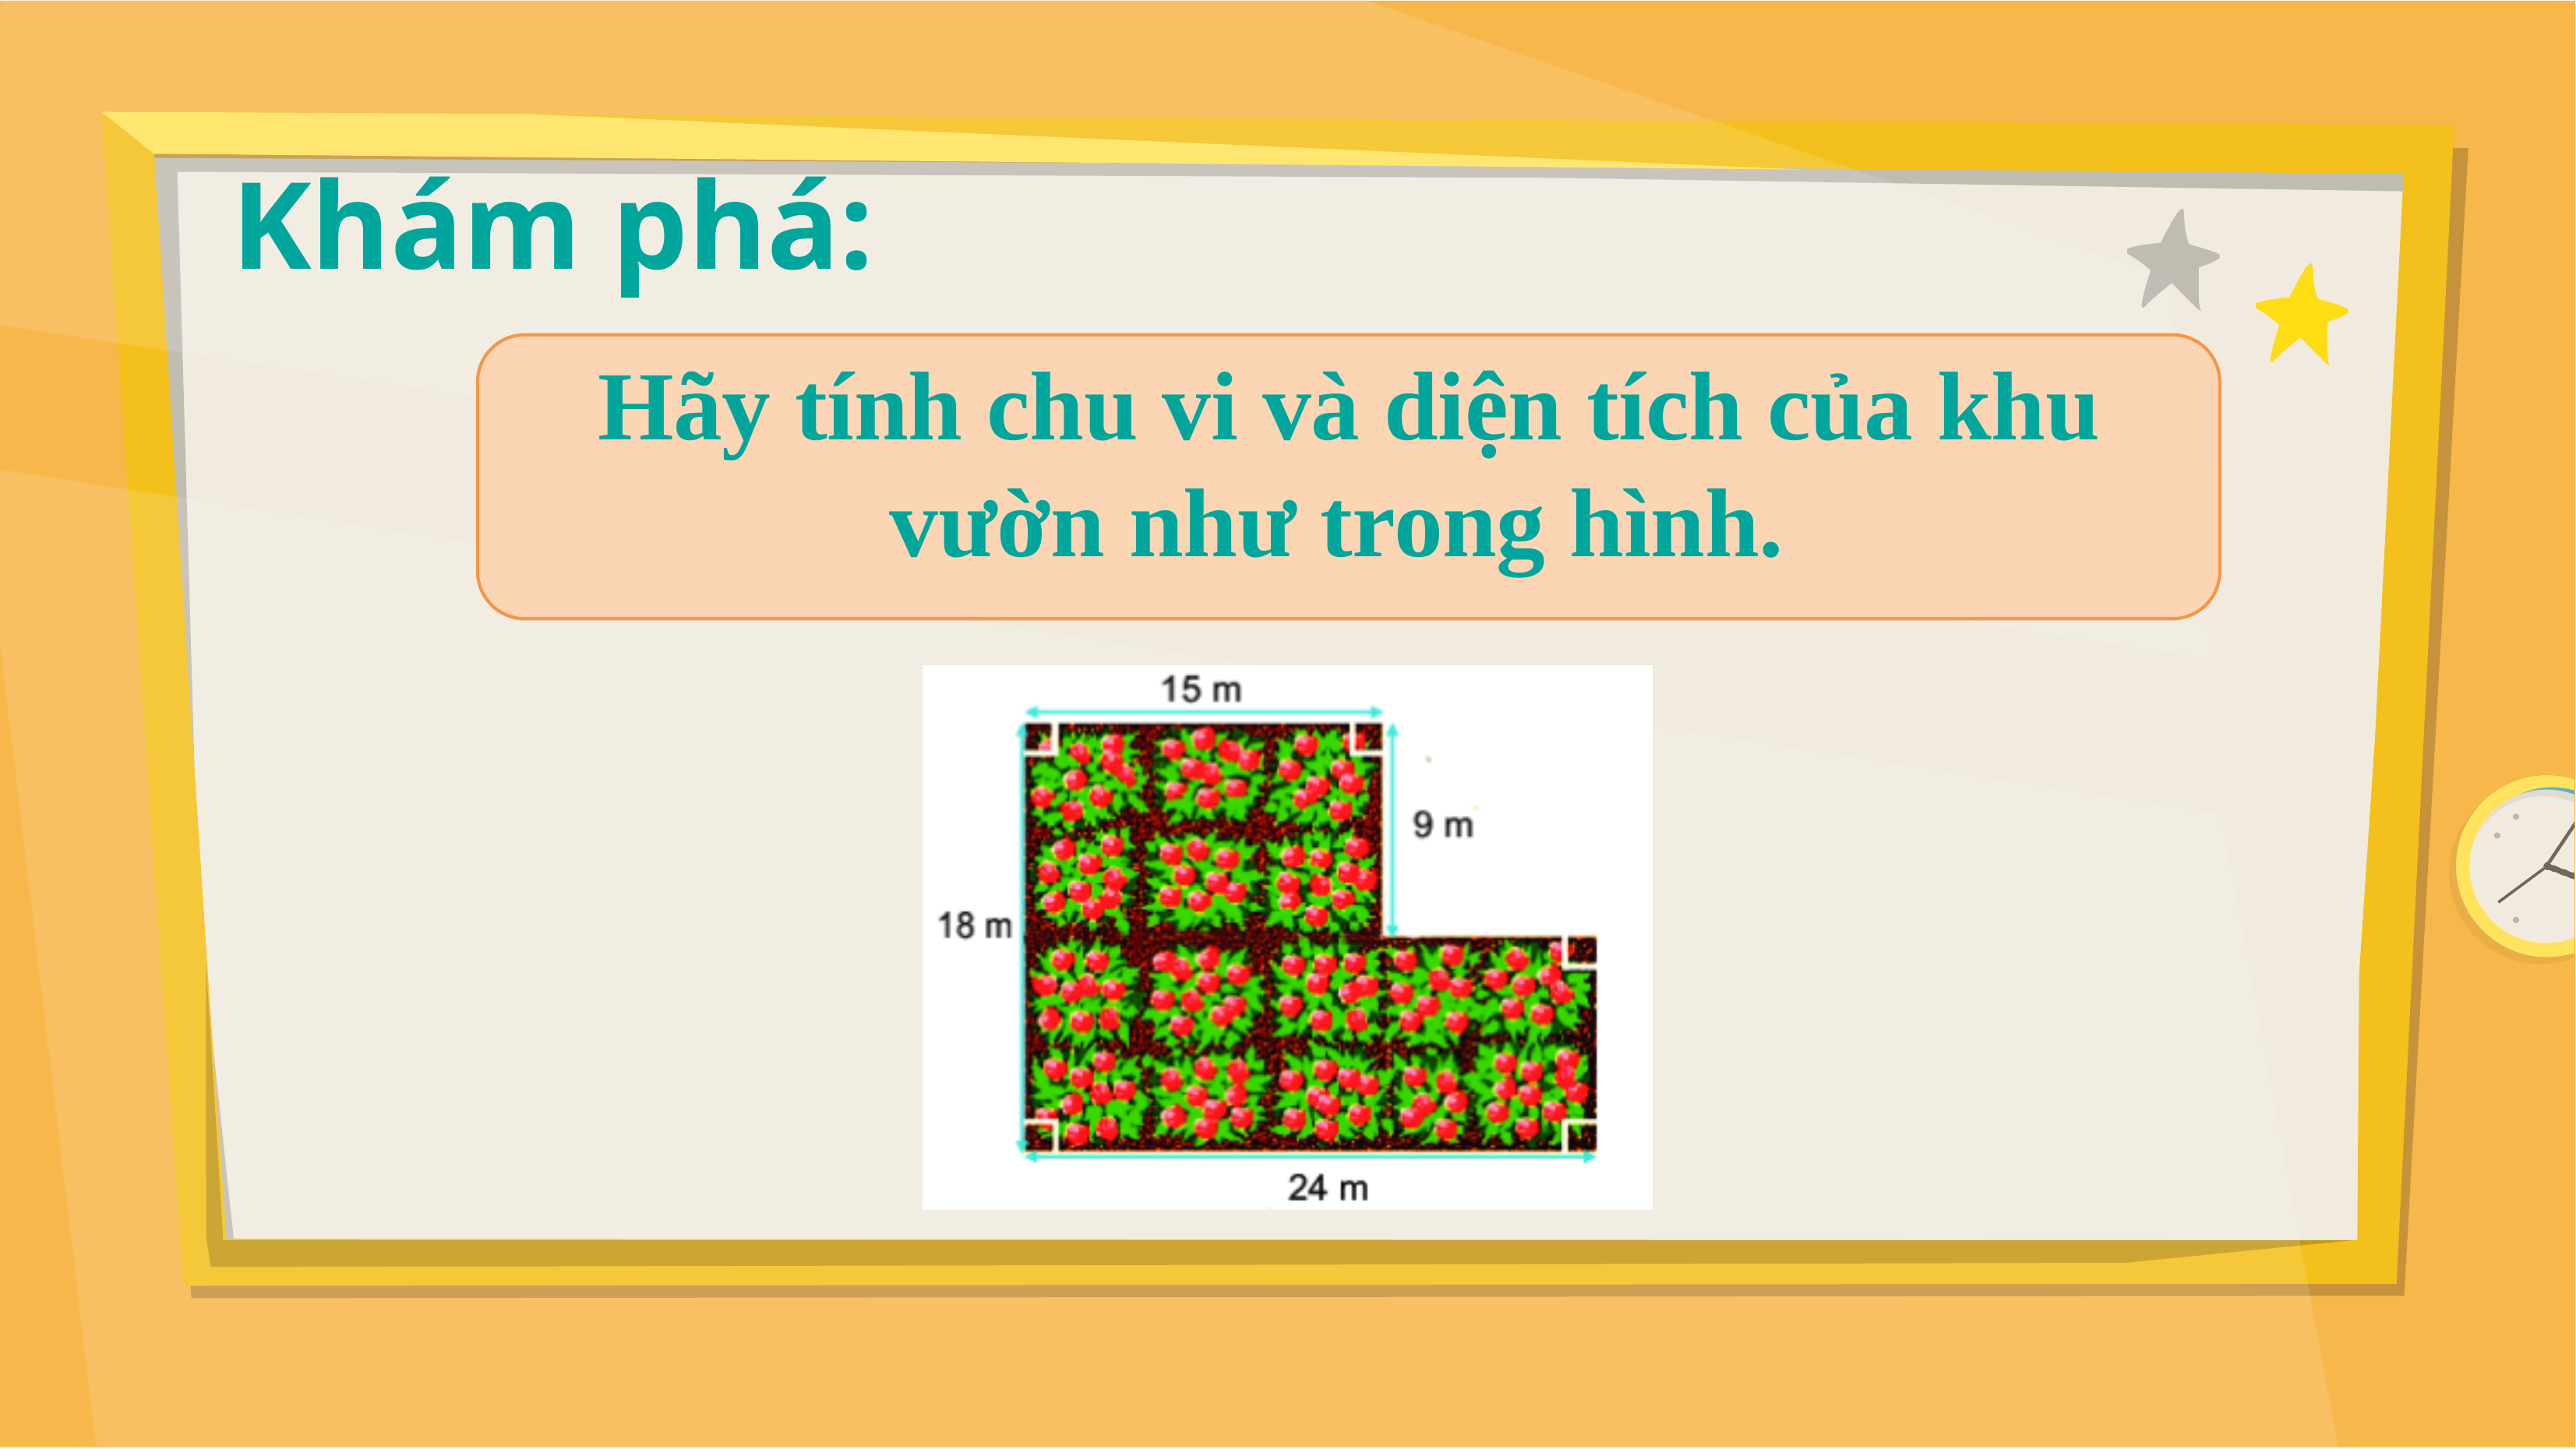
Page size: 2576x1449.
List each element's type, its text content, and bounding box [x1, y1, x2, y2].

text_box [2127, 208, 2220, 312]
text_box [2256, 263, 2348, 366]
picture [2543, 862, 2574, 880]
text_box Hãy tính chu vi và diện tích của khu vườn như trong hình. [475, 333, 2221, 621]
picture [0, 0, 2338, 1447]
text_box Khám phá: [230, 134, 1453, 293]
